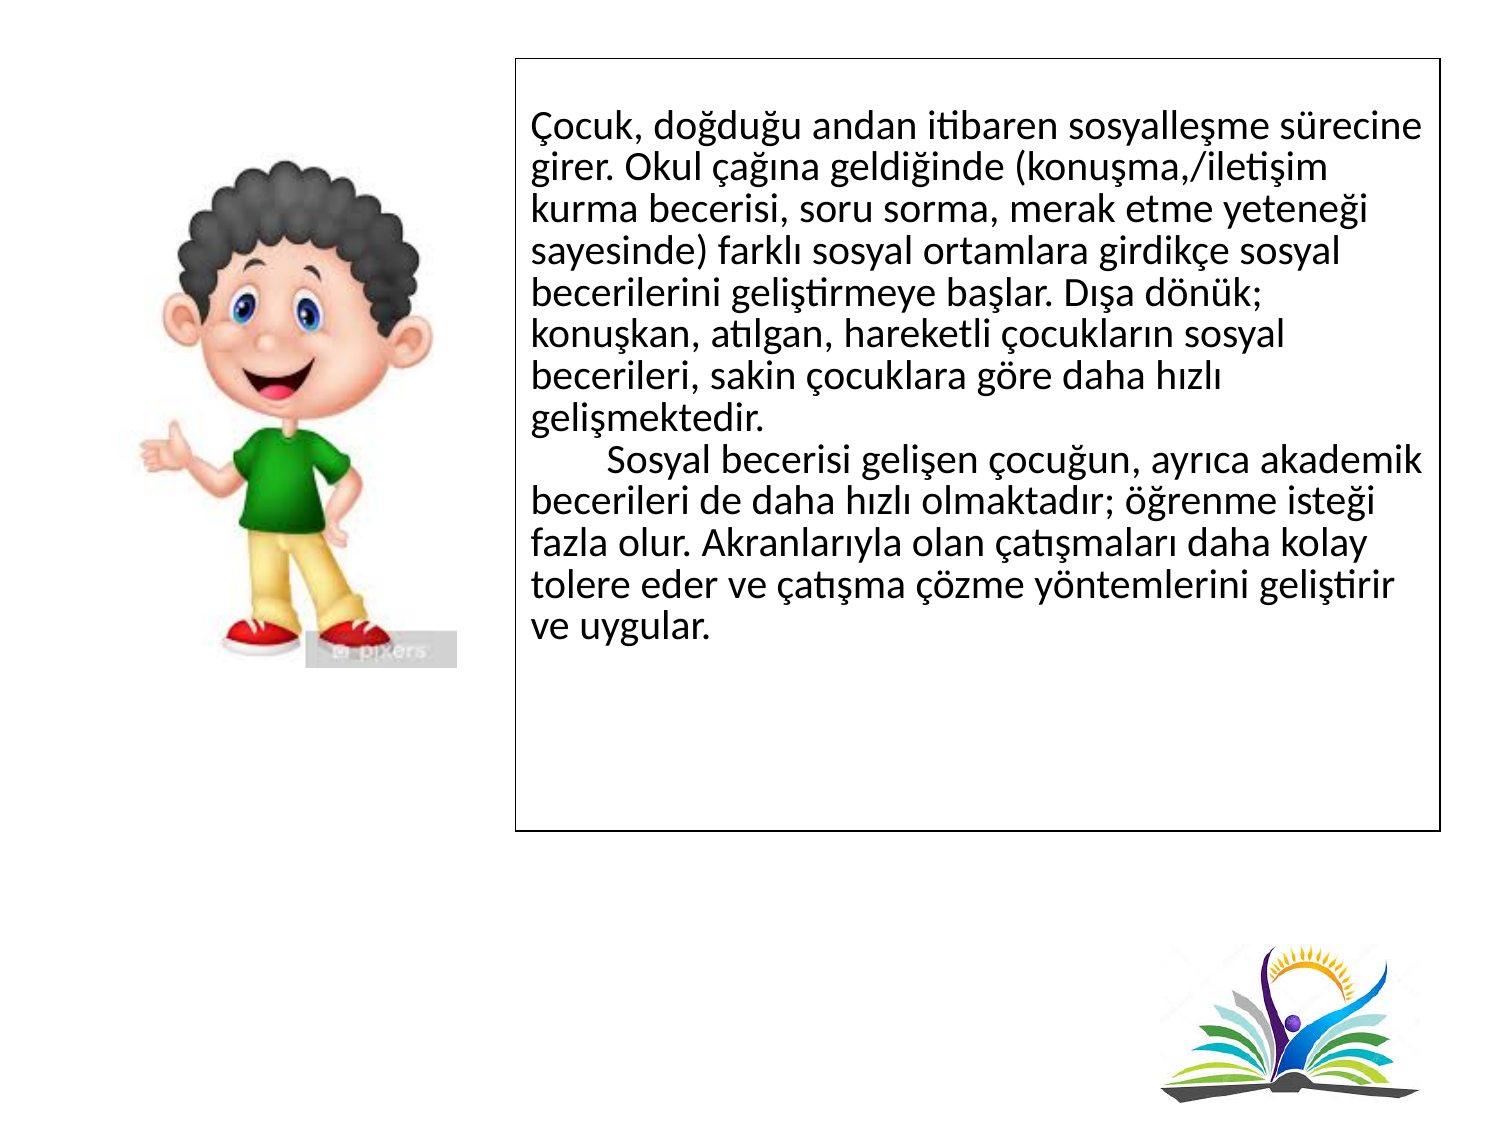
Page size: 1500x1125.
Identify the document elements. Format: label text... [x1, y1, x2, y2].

table_header Çocuk, doğduğu andan itibaren sosyalleşme sürecine girer. Okul çağına geldiğinde (konuşma,/iletişim kurma becerisi, soru sorma, merak etme yeteneği sayesinde) farklı sosyal ortamlara girdikçe sosyal becerilerini geliştirmeye başlar. Dışa dönük; konuşkan, atılgan, hareketli çocukların sosyal becerileri, sakin çocuklara göre daha hızlı gelişmektedir. Sosyal becerisi gelişen çocuğun, ayrıca akademik becerileri de daha hızlı olmaktadır; öğrenme isteği fazla olur. Akranlarıyla olan çatışmaları daha kolay tolere eder ve çatışma çözme yöntemlerini geliştirir ve uygular. [516, 59, 1439, 830]
picture [1112, 925, 1500, 1125]
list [116, 152, 458, 669]
